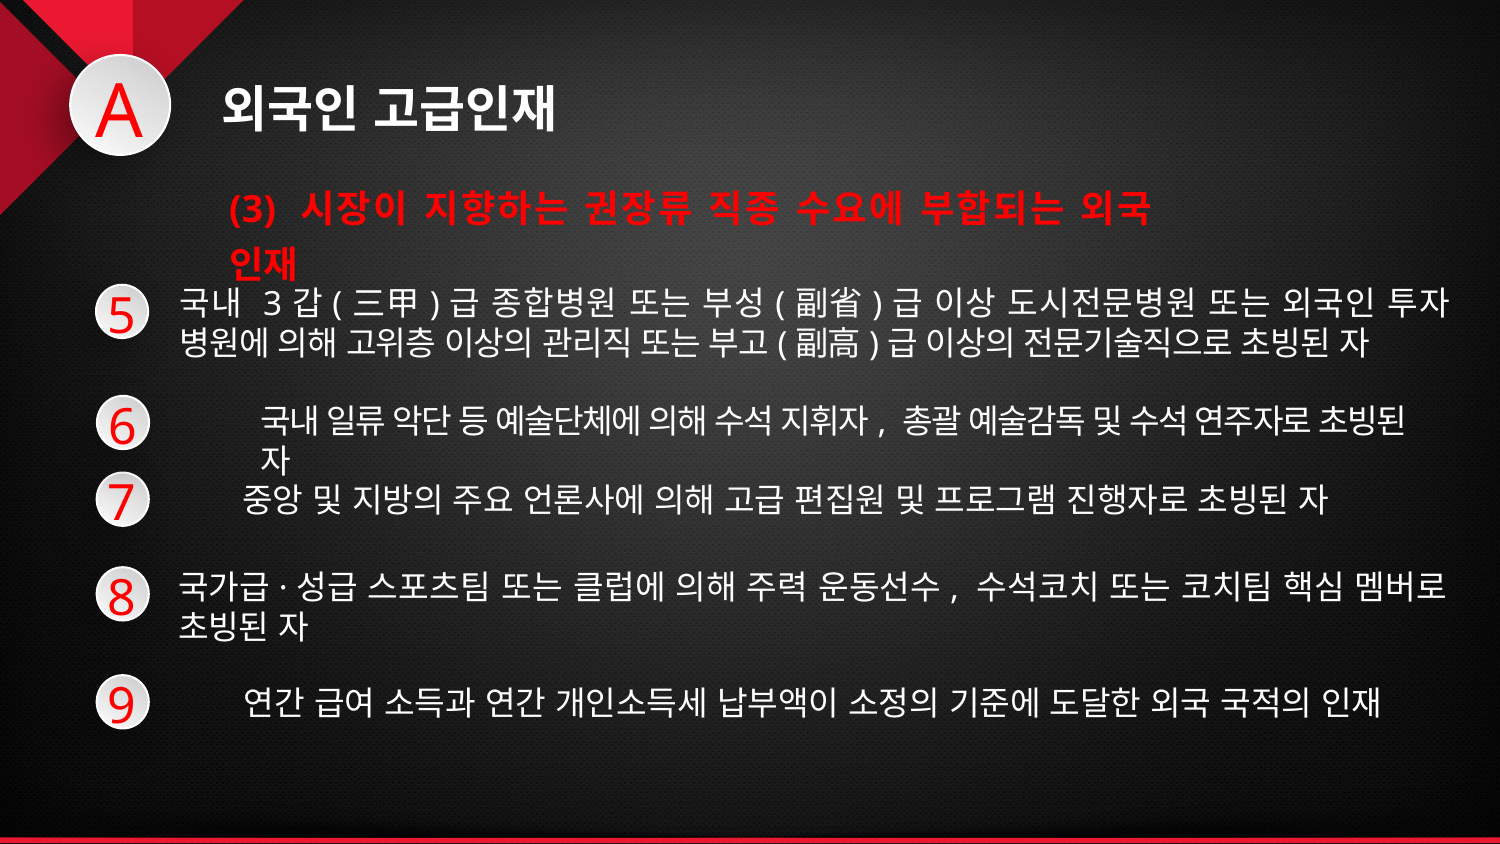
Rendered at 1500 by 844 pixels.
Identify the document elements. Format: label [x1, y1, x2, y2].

text_box [92, 275, 152, 352]
text_box [92, 463, 152, 540]
text_box [93, 386, 152, 463]
text_box [313, 243, 553, 312]
text_box [92, 558, 152, 634]
picture [0, 0, 1500, 844]
text_box [0, 0, 244, 186]
text_box [92, 666, 152, 742]
